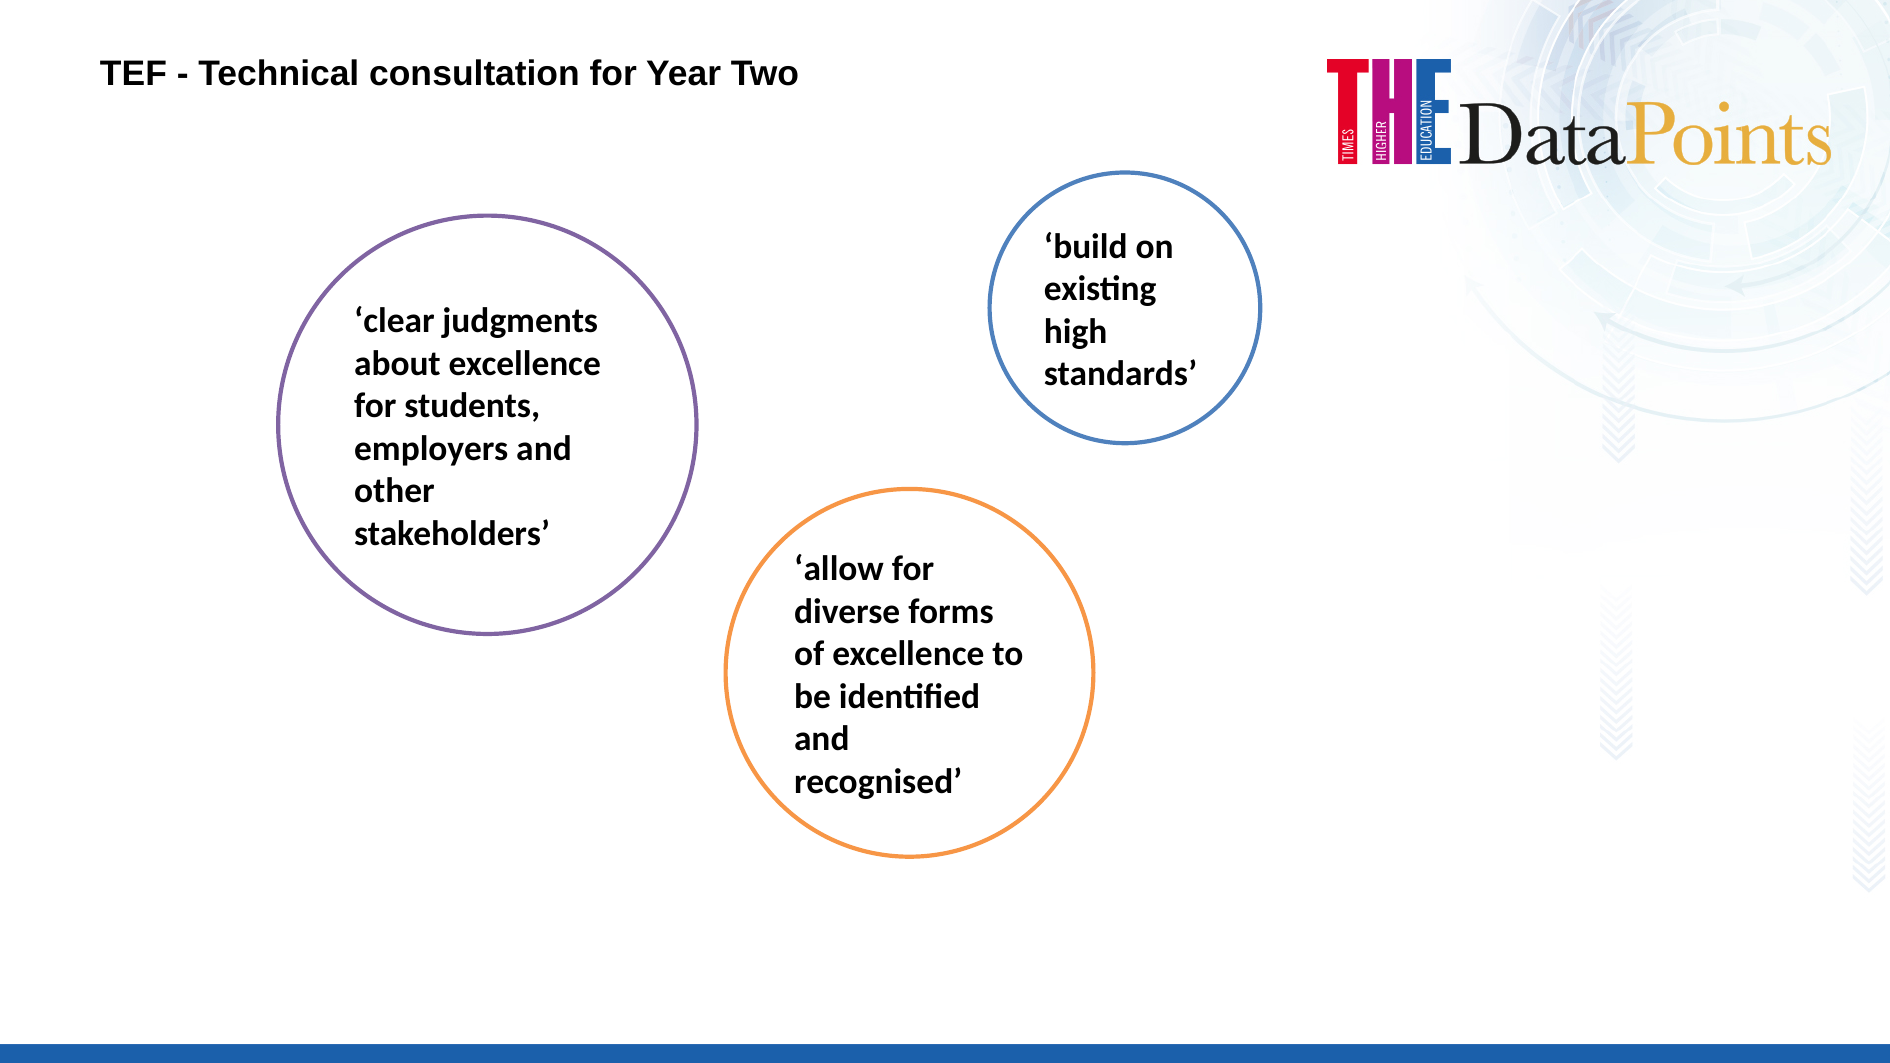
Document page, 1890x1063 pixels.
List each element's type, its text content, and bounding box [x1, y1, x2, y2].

text_box ‘clear judgments about excellence for students, employers and other stakeholders’ [276, 213, 699, 637]
text_box ‘allow for diverse forms of excellence to be identified and recognised’ [723, 486, 1096, 859]
picture [0, 0, 1890, 1063]
list TEF - Technical consultation for Year Two [85, 42, 1307, 122]
text_box ‘build on existing high standards’ [987, 170, 1263, 446]
